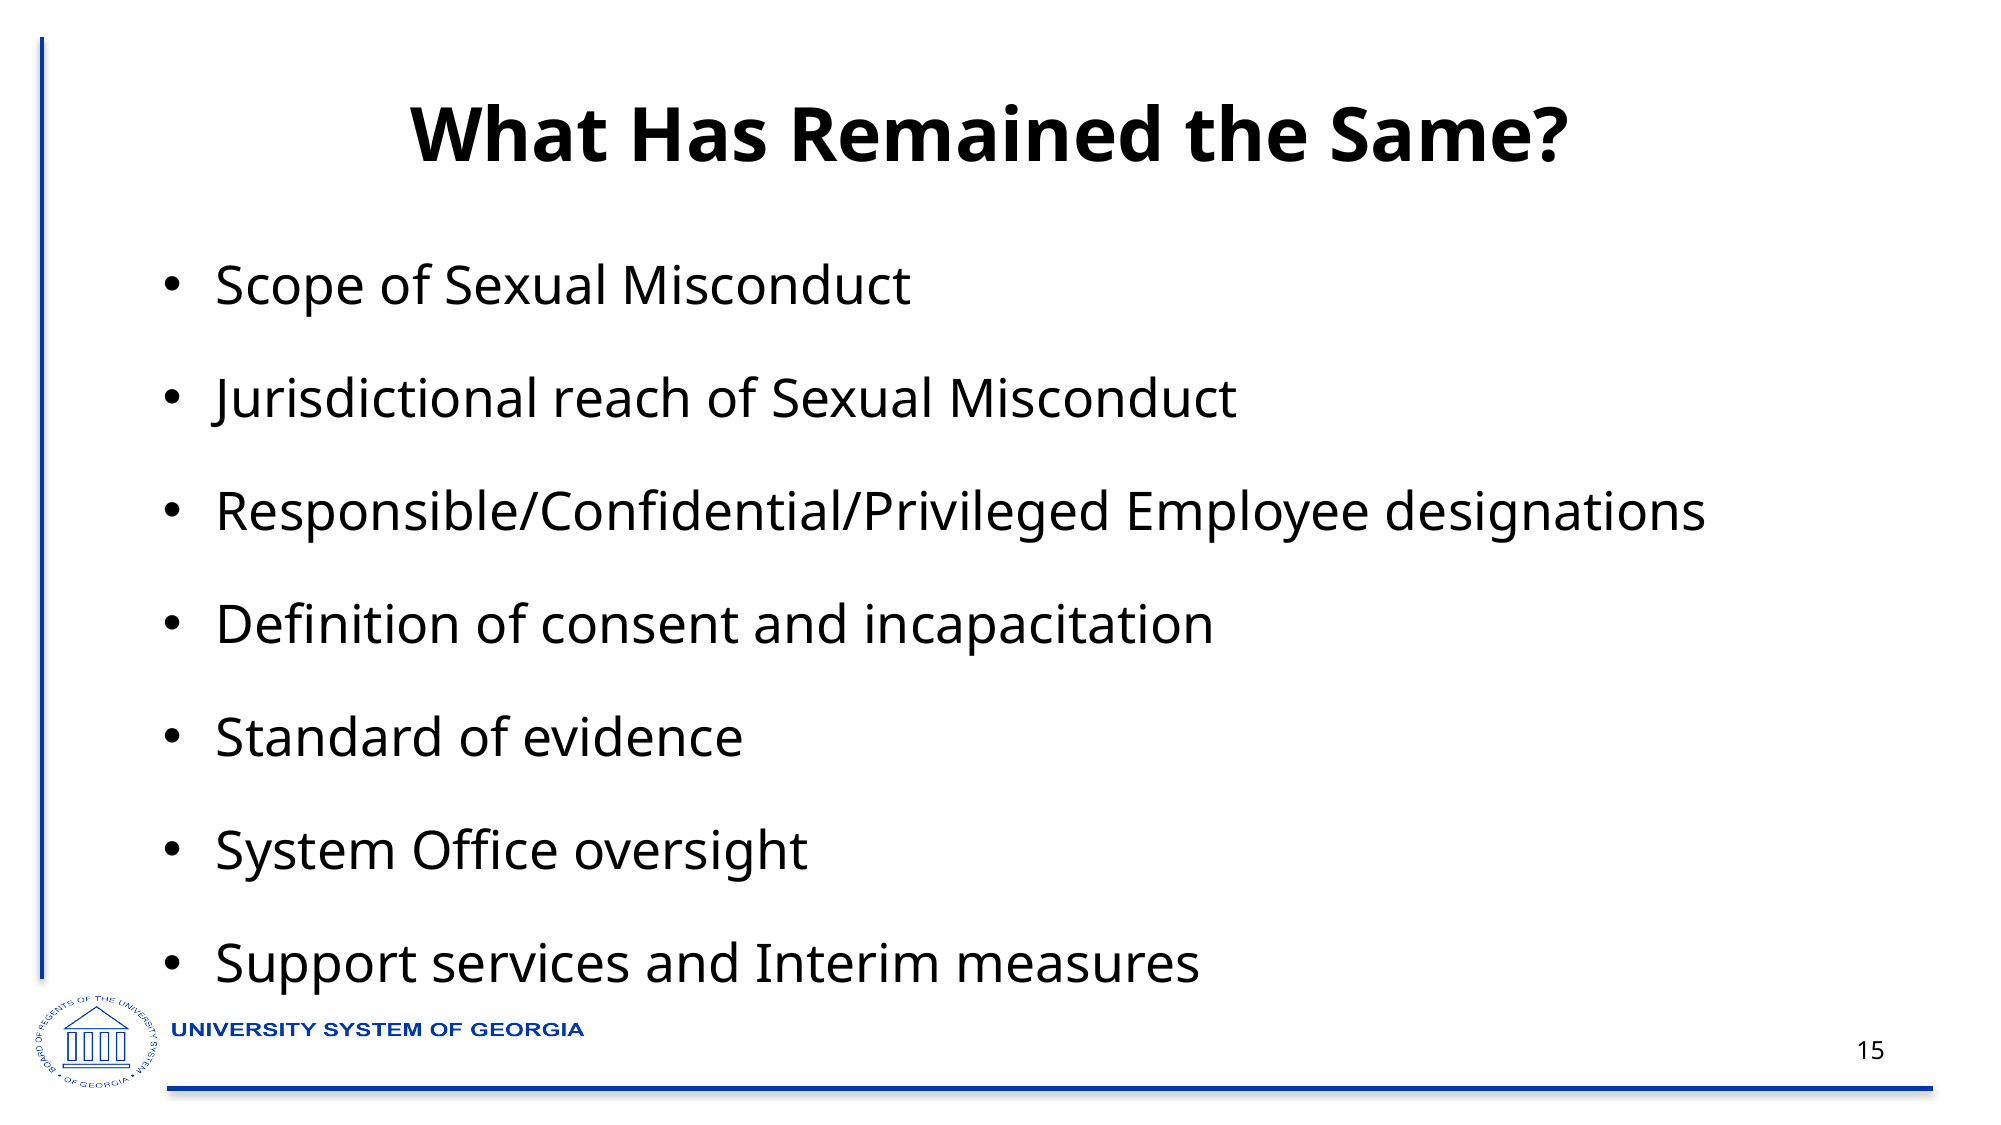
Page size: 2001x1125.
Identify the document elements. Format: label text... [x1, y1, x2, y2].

picture [33, 995, 584, 1088]
list Scope of Sexual Misconduct Jurisdictional reach of Sexual Misconduct Responsible/Confidential/Privileged Employee designations Definition of consent and incapacitation Standard of evidence System Office oversight Support services and Interim measures [147, 205, 1900, 1002]
slide_number 15 [1779, 1022, 1900, 1083]
title What Has Remained the Same? [183, 38, 1817, 205]
